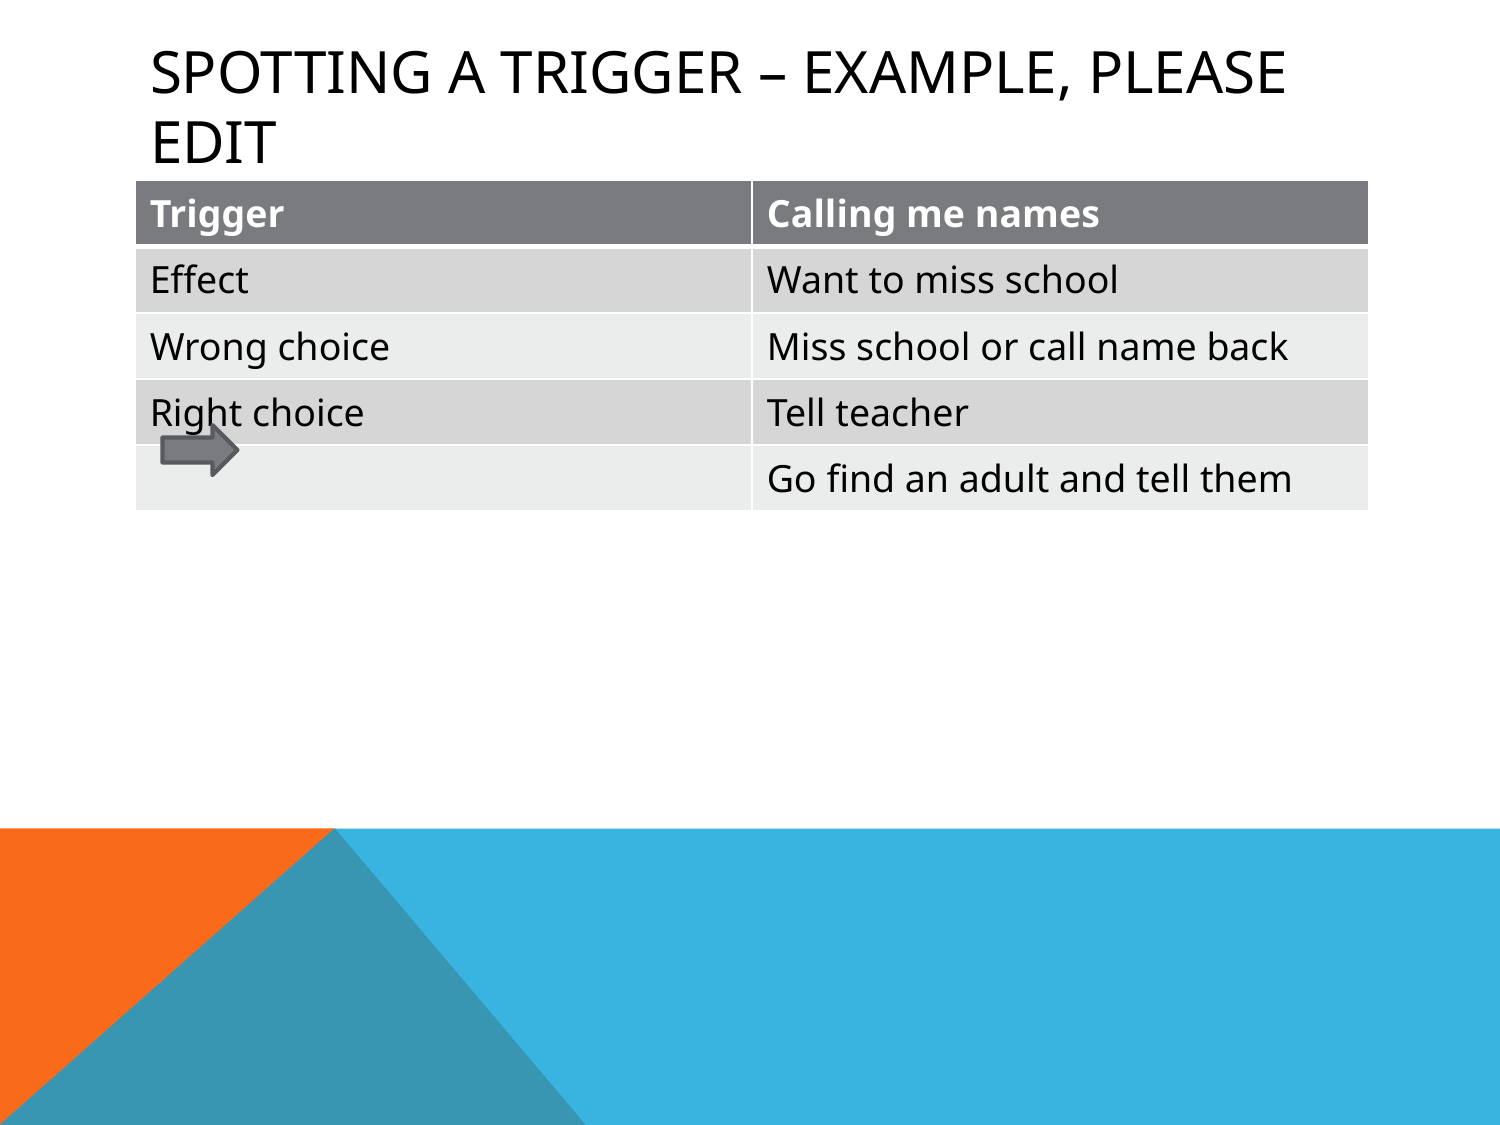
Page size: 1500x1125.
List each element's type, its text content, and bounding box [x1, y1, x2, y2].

table_cell Right choice [136, 380, 751, 444]
table_header Calling me names [753, 181, 1368, 244]
text_box [160, 423, 240, 477]
table_cell Want to miss school [753, 249, 1368, 312]
table_cell Effect [136, 249, 751, 312]
table_cell Miss school or call name back [753, 314, 1368, 378]
table_cell Tell teacher [753, 380, 1368, 444]
table_cell Go find an adult and tell them [753, 446, 1368, 510]
title Spotting a trigger – example, please edit [135, 60, 1369, 150]
table_cell [136, 446, 751, 510]
table_header Trigger [136, 181, 751, 244]
table_cell Wrong choice [136, 314, 751, 378]
